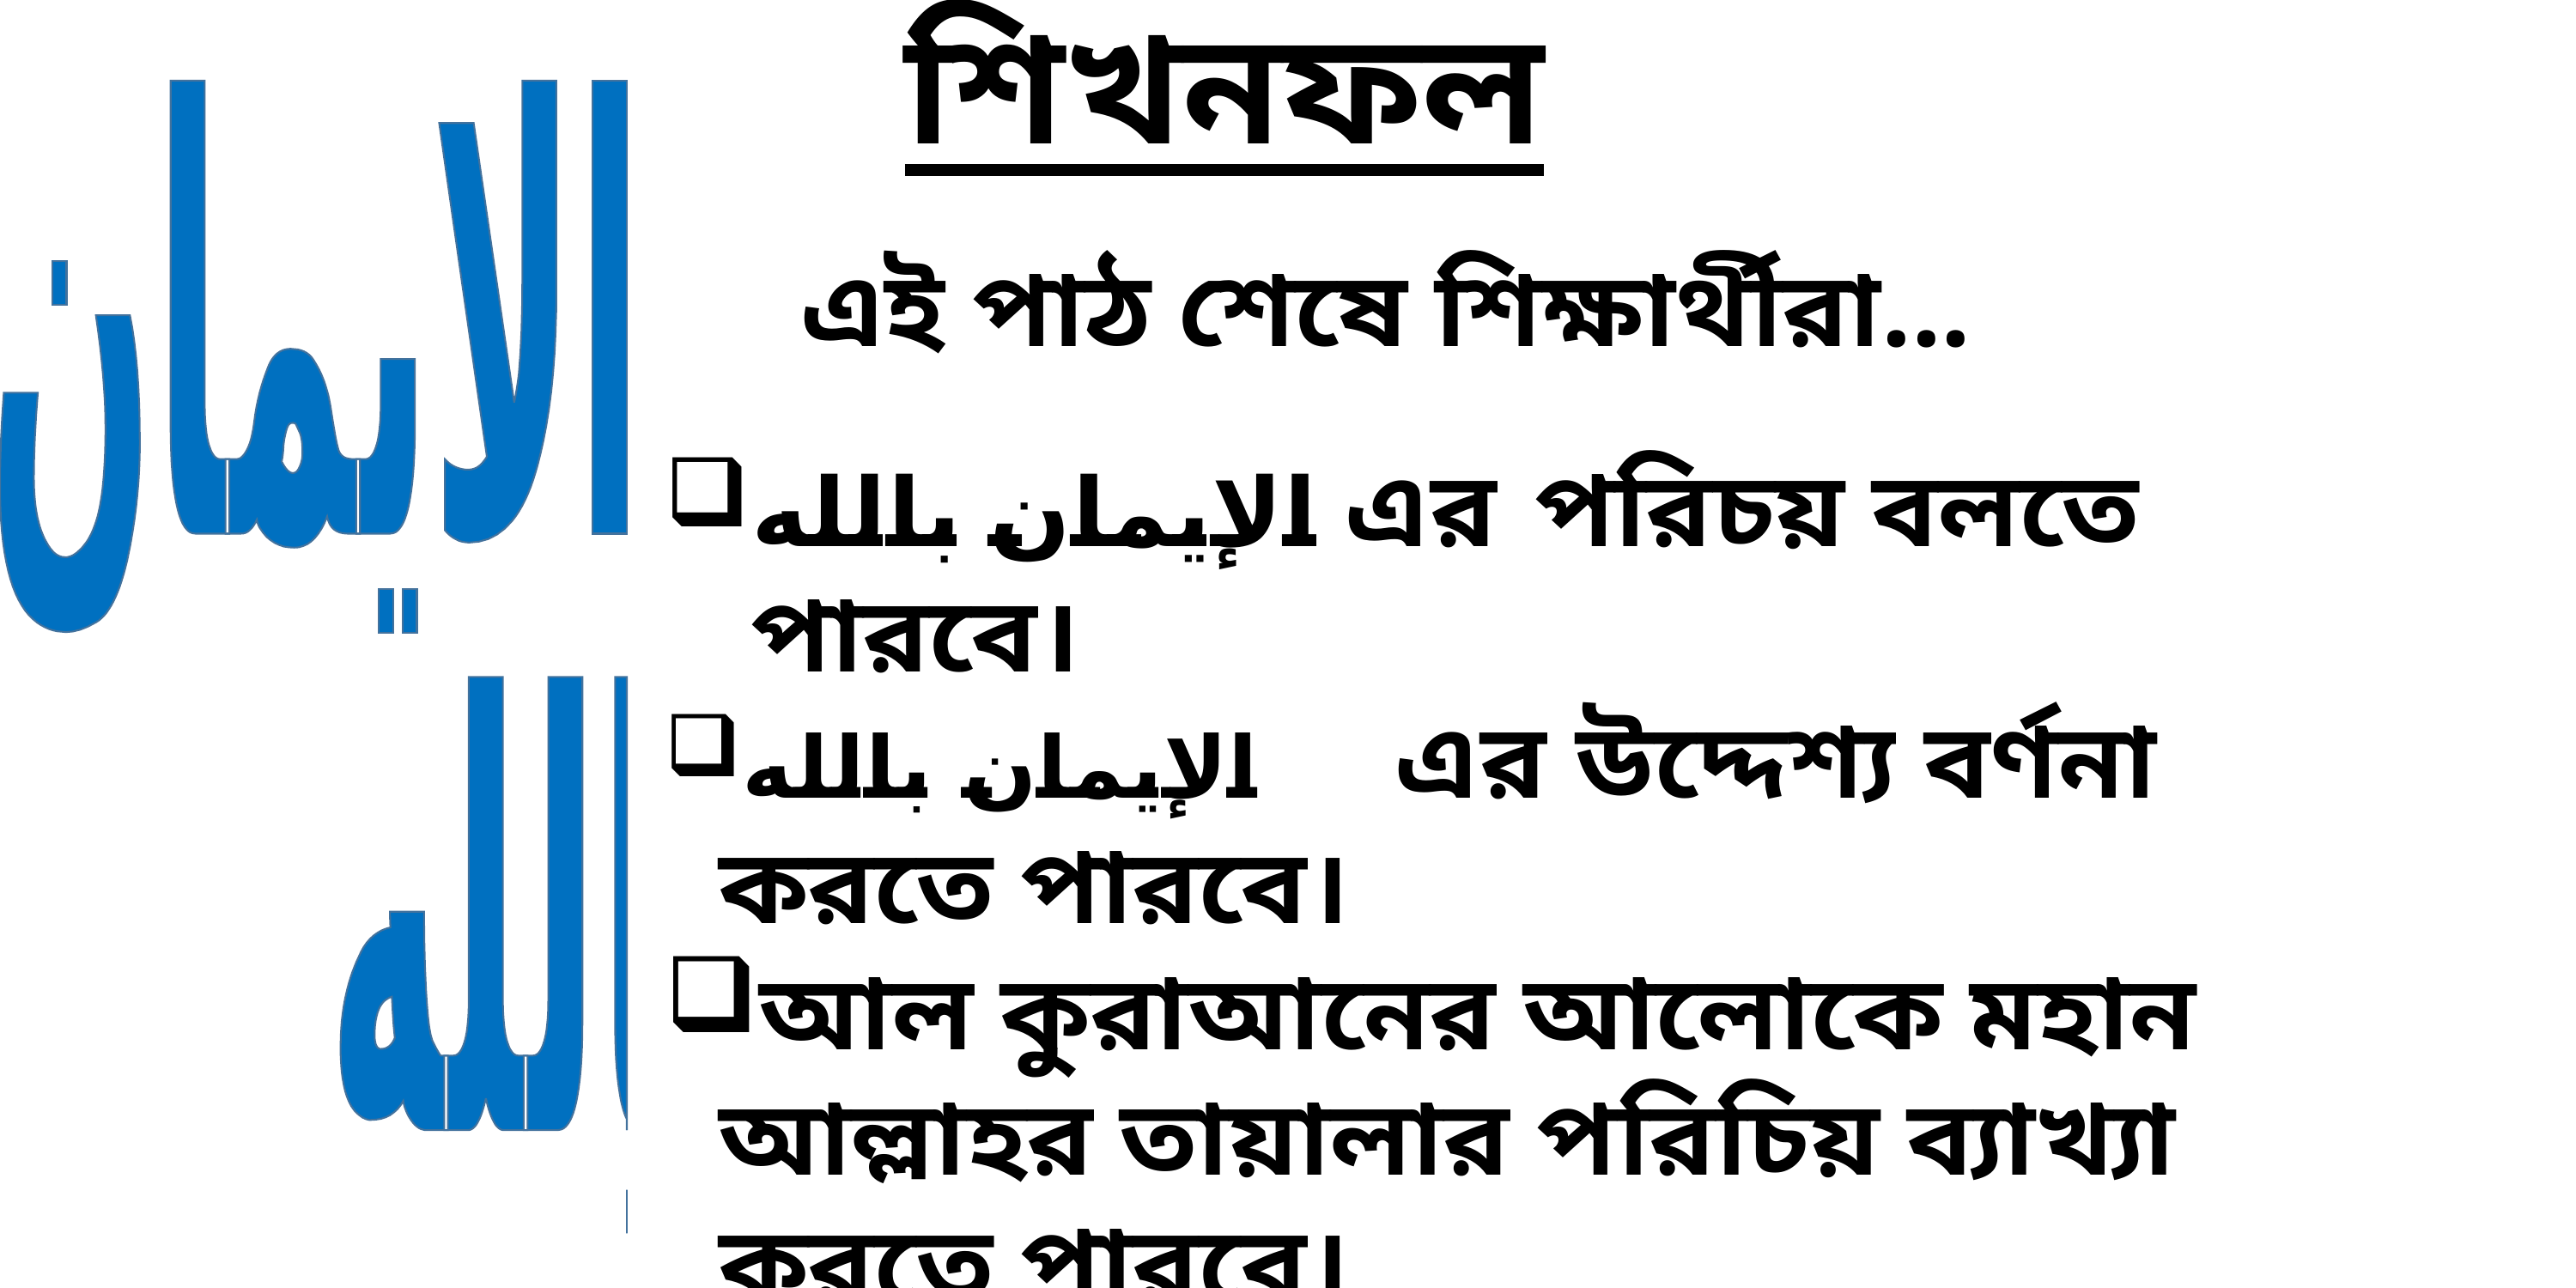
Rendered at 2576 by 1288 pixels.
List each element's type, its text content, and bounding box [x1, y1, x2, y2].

text_box الايمان بالله [339, 676, 584, 1132]
text_box الايمان بالله [169, 79, 416, 549]
text_box الايمان بالله [614, 676, 629, 1131]
text_box الايمان بالله [402, 588, 418, 634]
text_box الايمان بالله [592, 80, 628, 535]
text_box الايمان بالله [52, 260, 68, 306]
text_box শিখনফল [892, 0, 1558, 182]
text_box الايمان بالله [0, 314, 141, 634]
text_box الايمان بالله [438, 79, 557, 544]
text_box এই পাঠ শেষে শিক্ষার্থীরা... الإيمان بالله এর পরিচয় বলতে পারবে। الإيمان بالله এর উদ্দেশ্য বর্ণনা করতে পারবে। আল কুরাআনের আলোকে মহান আল্লাহর তায়ালার পরিচিয় ব্যাখ্যা করতে পারবে। [653, 234, 2385, 1288]
